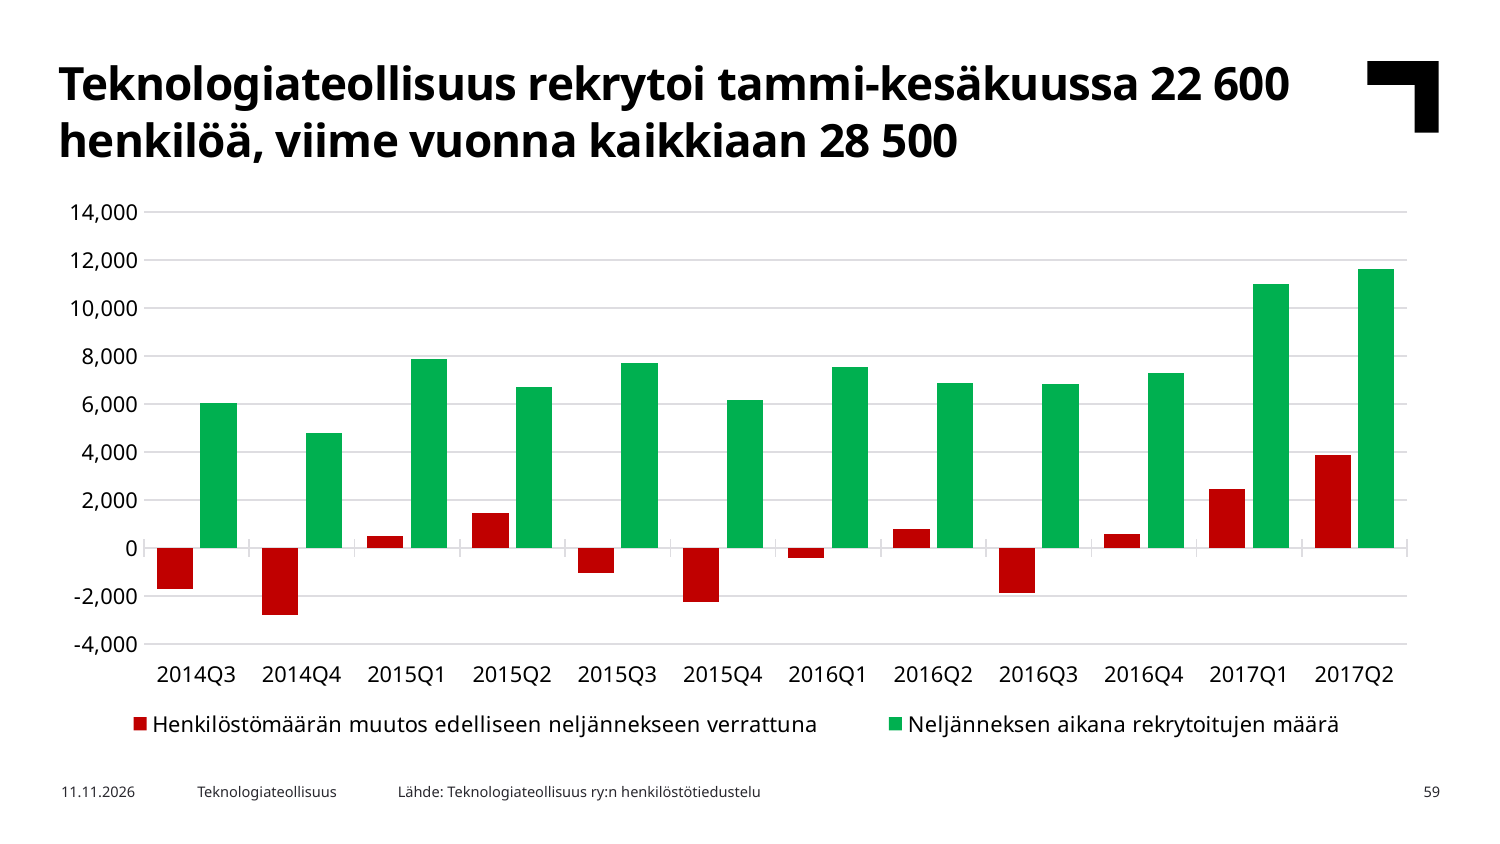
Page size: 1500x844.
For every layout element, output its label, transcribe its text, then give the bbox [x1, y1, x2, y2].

list Teknologiateollisuus rekrytoi tammi-kesäkuussa 22 600 henkilöä, viime vuonna kaikkiaan 28 500 [41, 46, 1353, 153]
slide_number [46, 775, 182, 803]
list Lähde: Teknologiateollisuus ry:n henkilöstötiedustelu [382, 775, 871, 803]
footer Teknologiateollisuus [182, 775, 382, 803]
slide_number 59 [1313, 775, 1456, 803]
chart [41, 185, 1436, 753]
